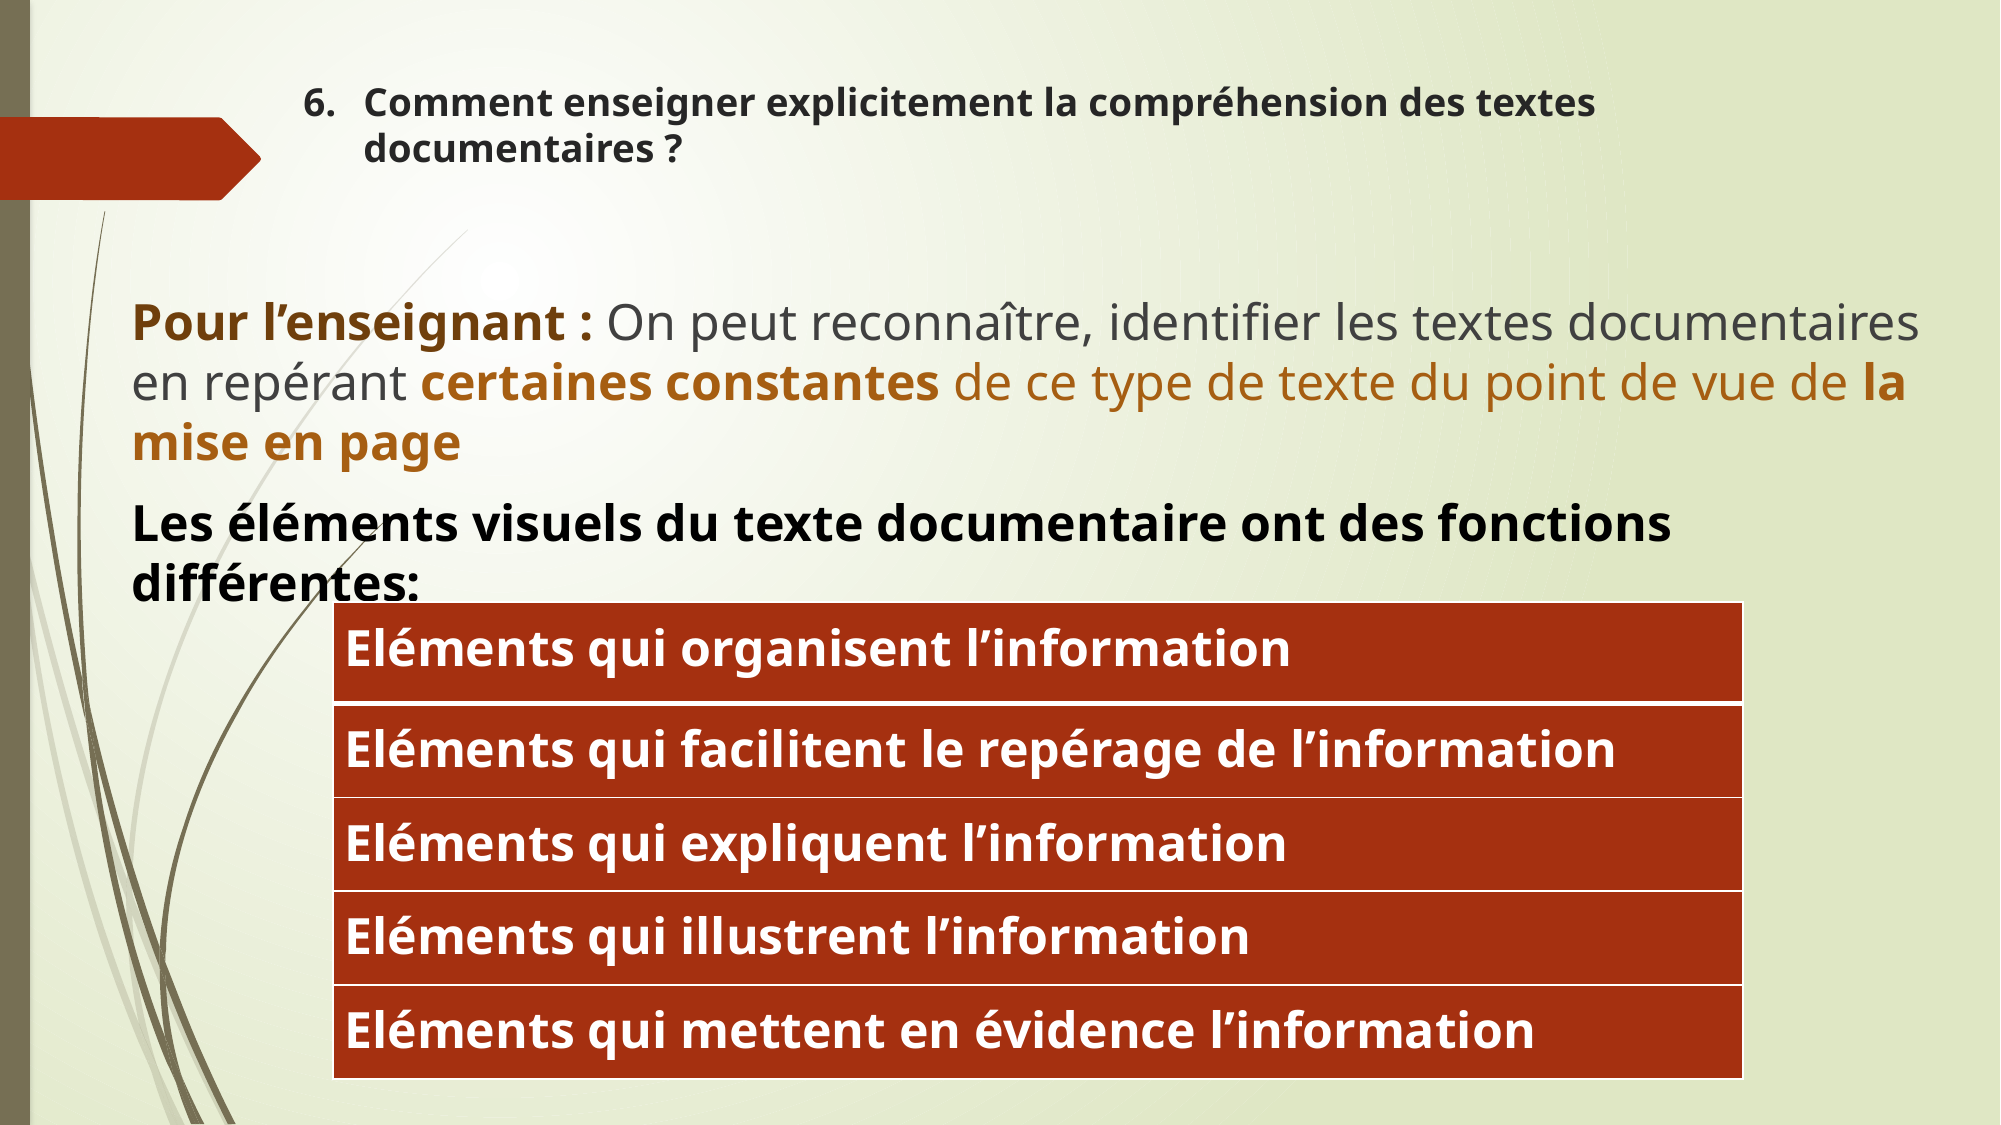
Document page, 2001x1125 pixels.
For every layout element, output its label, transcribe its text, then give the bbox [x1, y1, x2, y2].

table_header Eléments qui organisent l’information [334, 603, 1742, 701]
title Comment enseigner explicitement la compréhension des textes documentaires ? [288, 69, 1879, 178]
table_cell Eléments qui mettent en évidence l’information [334, 986, 1742, 1078]
table_cell Eléments qui facilitent le repérage de l’information [334, 706, 1742, 797]
list Pour l’enseignant : On peut reconnaître, identifier les textes documentaires en repérant certaines constantes de ce type de texte du point de vue de la mise en page Les éléments visuels du texte documentaire ont des fonctions différentes: [116, 283, 1960, 987]
table_cell Eléments qui illustrent l’information [334, 892, 1742, 984]
table_cell Eléments qui expliquent l’information [334, 798, 1742, 890]
